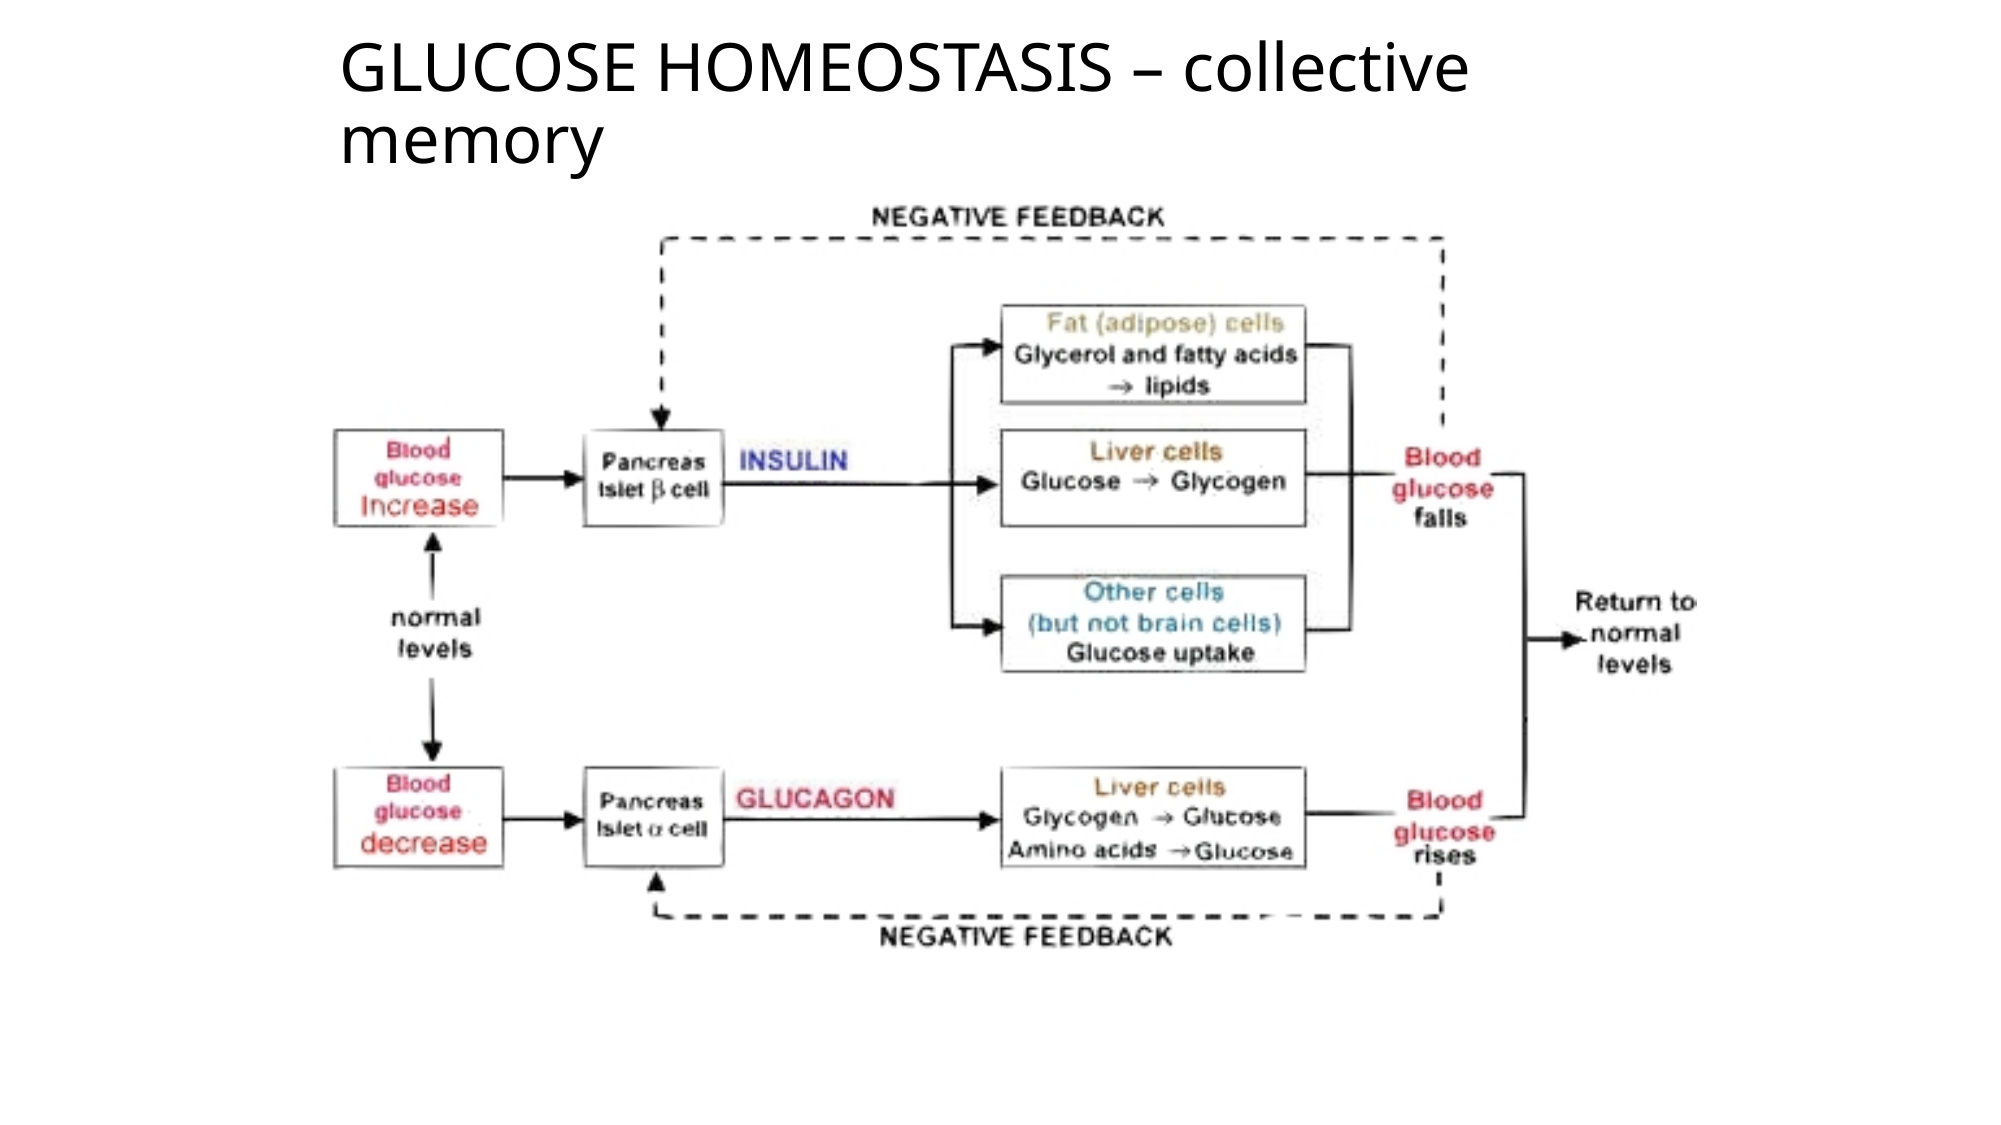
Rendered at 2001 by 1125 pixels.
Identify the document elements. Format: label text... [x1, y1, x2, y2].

title GLUCOSE HOMEOSTASIS – collective memory [324, 47, 1675, 164]
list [326, 196, 1697, 954]
